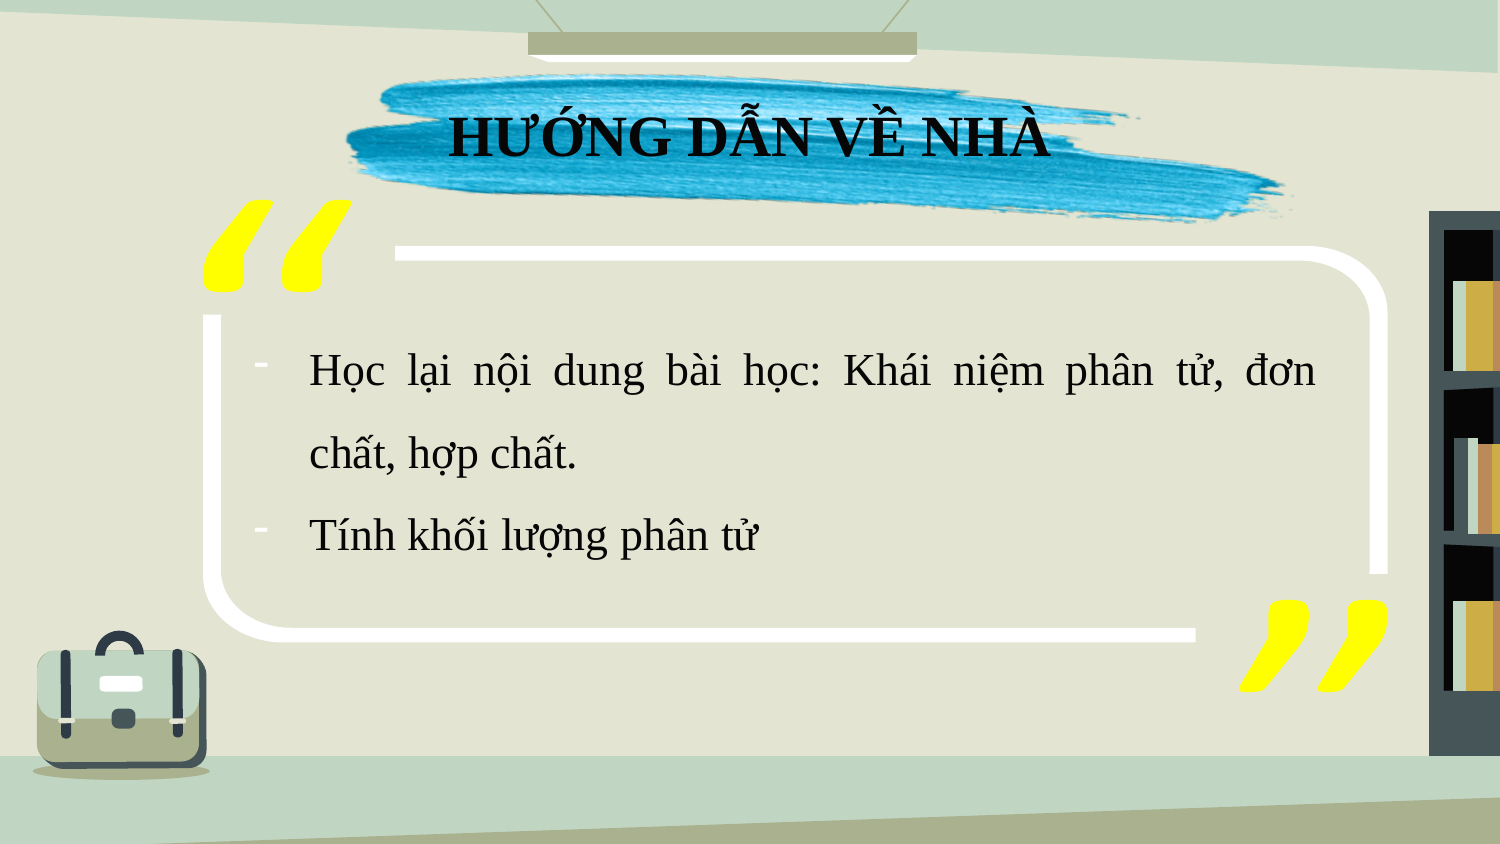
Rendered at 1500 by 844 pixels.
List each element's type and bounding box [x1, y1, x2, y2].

picture [310, 3, 1332, 255]
text_box [202, 199, 1388, 693]
